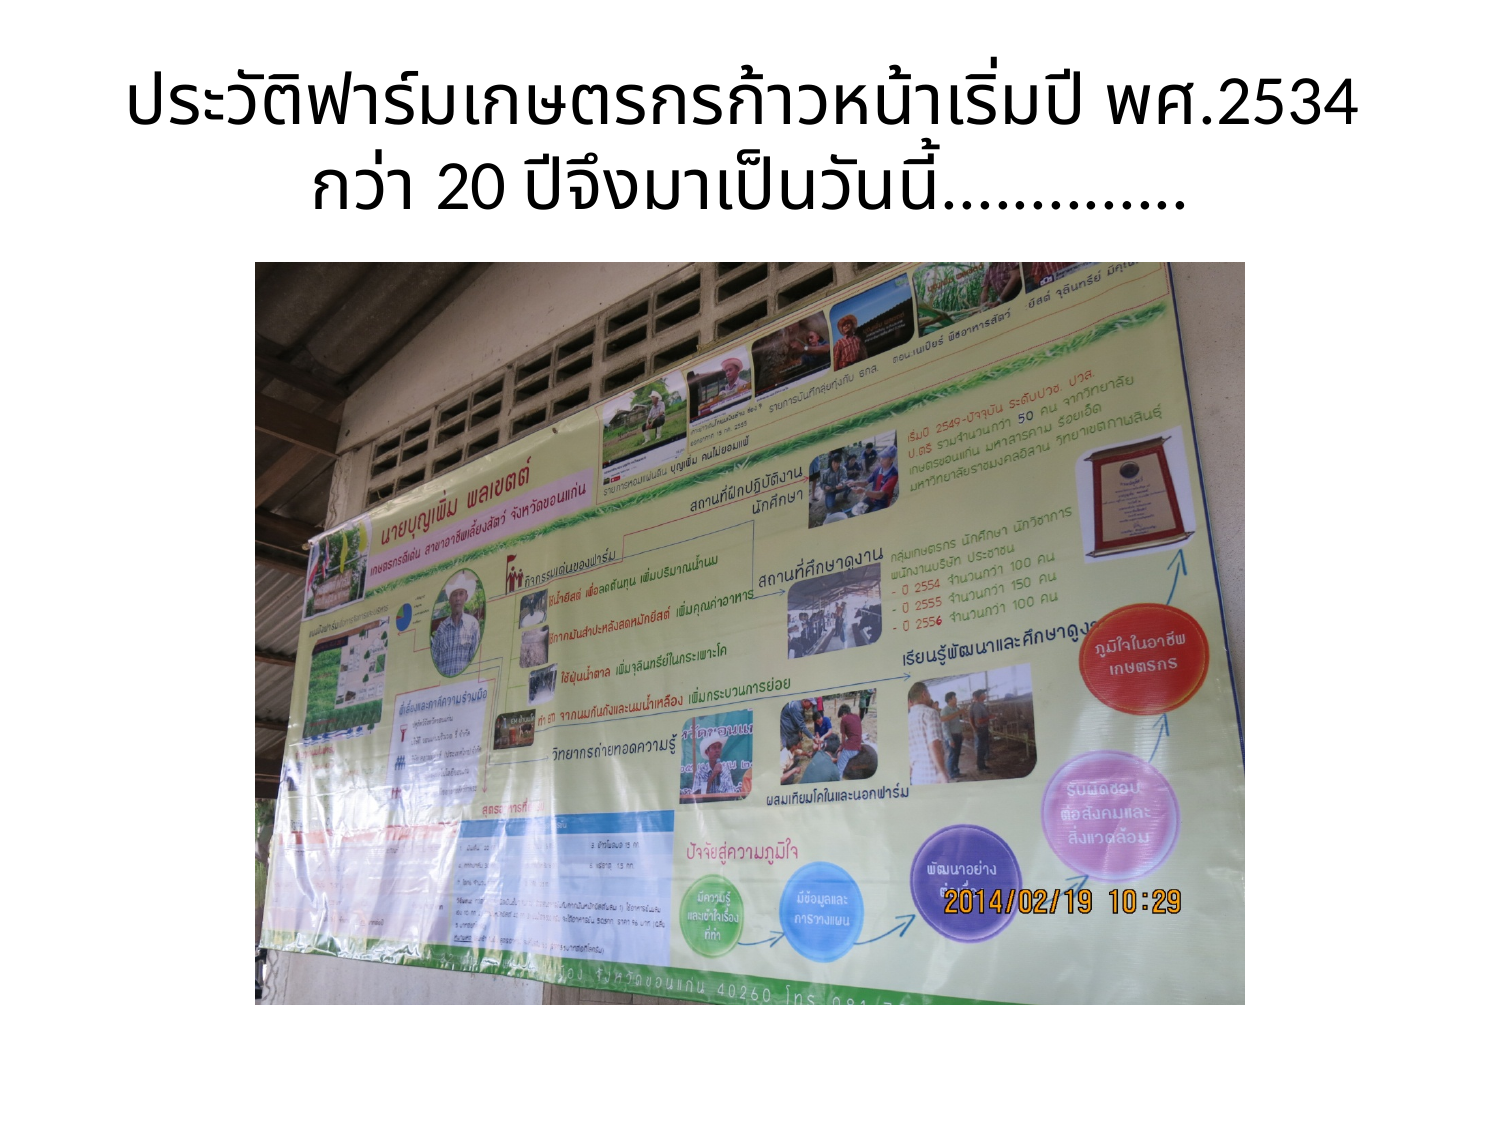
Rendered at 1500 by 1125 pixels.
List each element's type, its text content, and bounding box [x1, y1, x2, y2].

title ประวัติฟาร์มเกษตรกรก้าวหน้าเริ่มปี พศ.2534 กว่า 20 ปีจึงมาเป็นวันนี้.............. [75, 45, 1425, 233]
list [254, 262, 1246, 1006]
